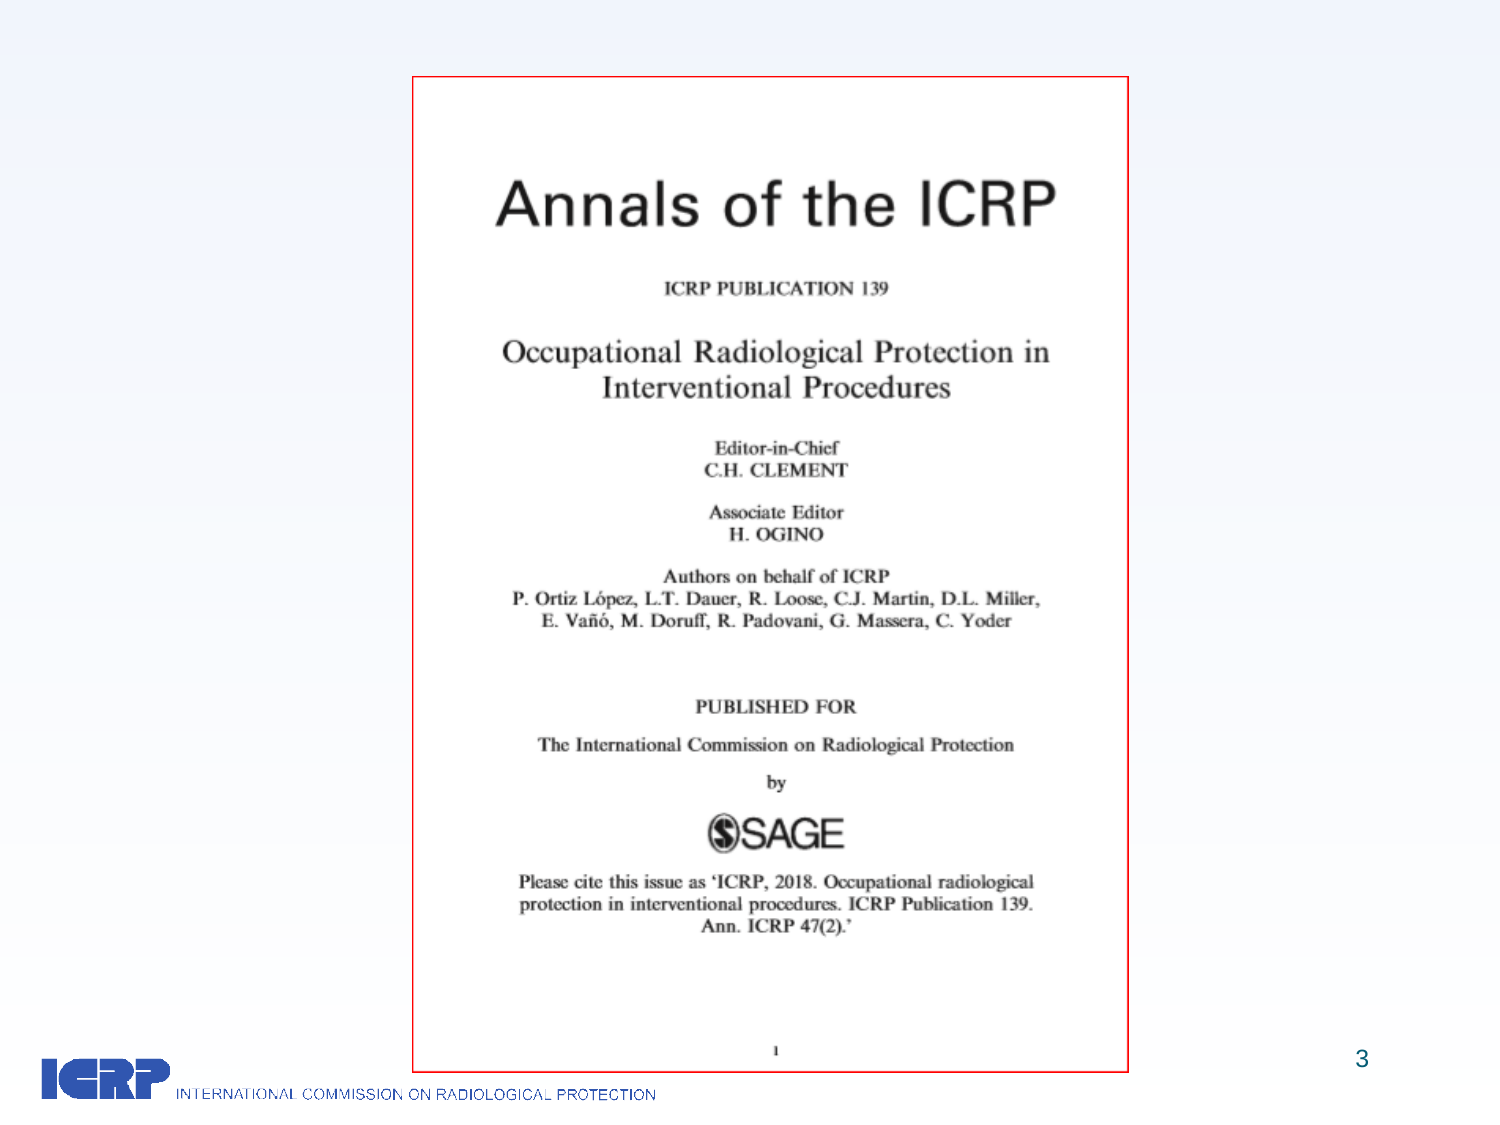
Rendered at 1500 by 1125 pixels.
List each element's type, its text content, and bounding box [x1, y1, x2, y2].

picture [37, 1052, 663, 1105]
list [412, 75, 1129, 1073]
slide_number 3 [1299, 1037, 1425, 1073]
